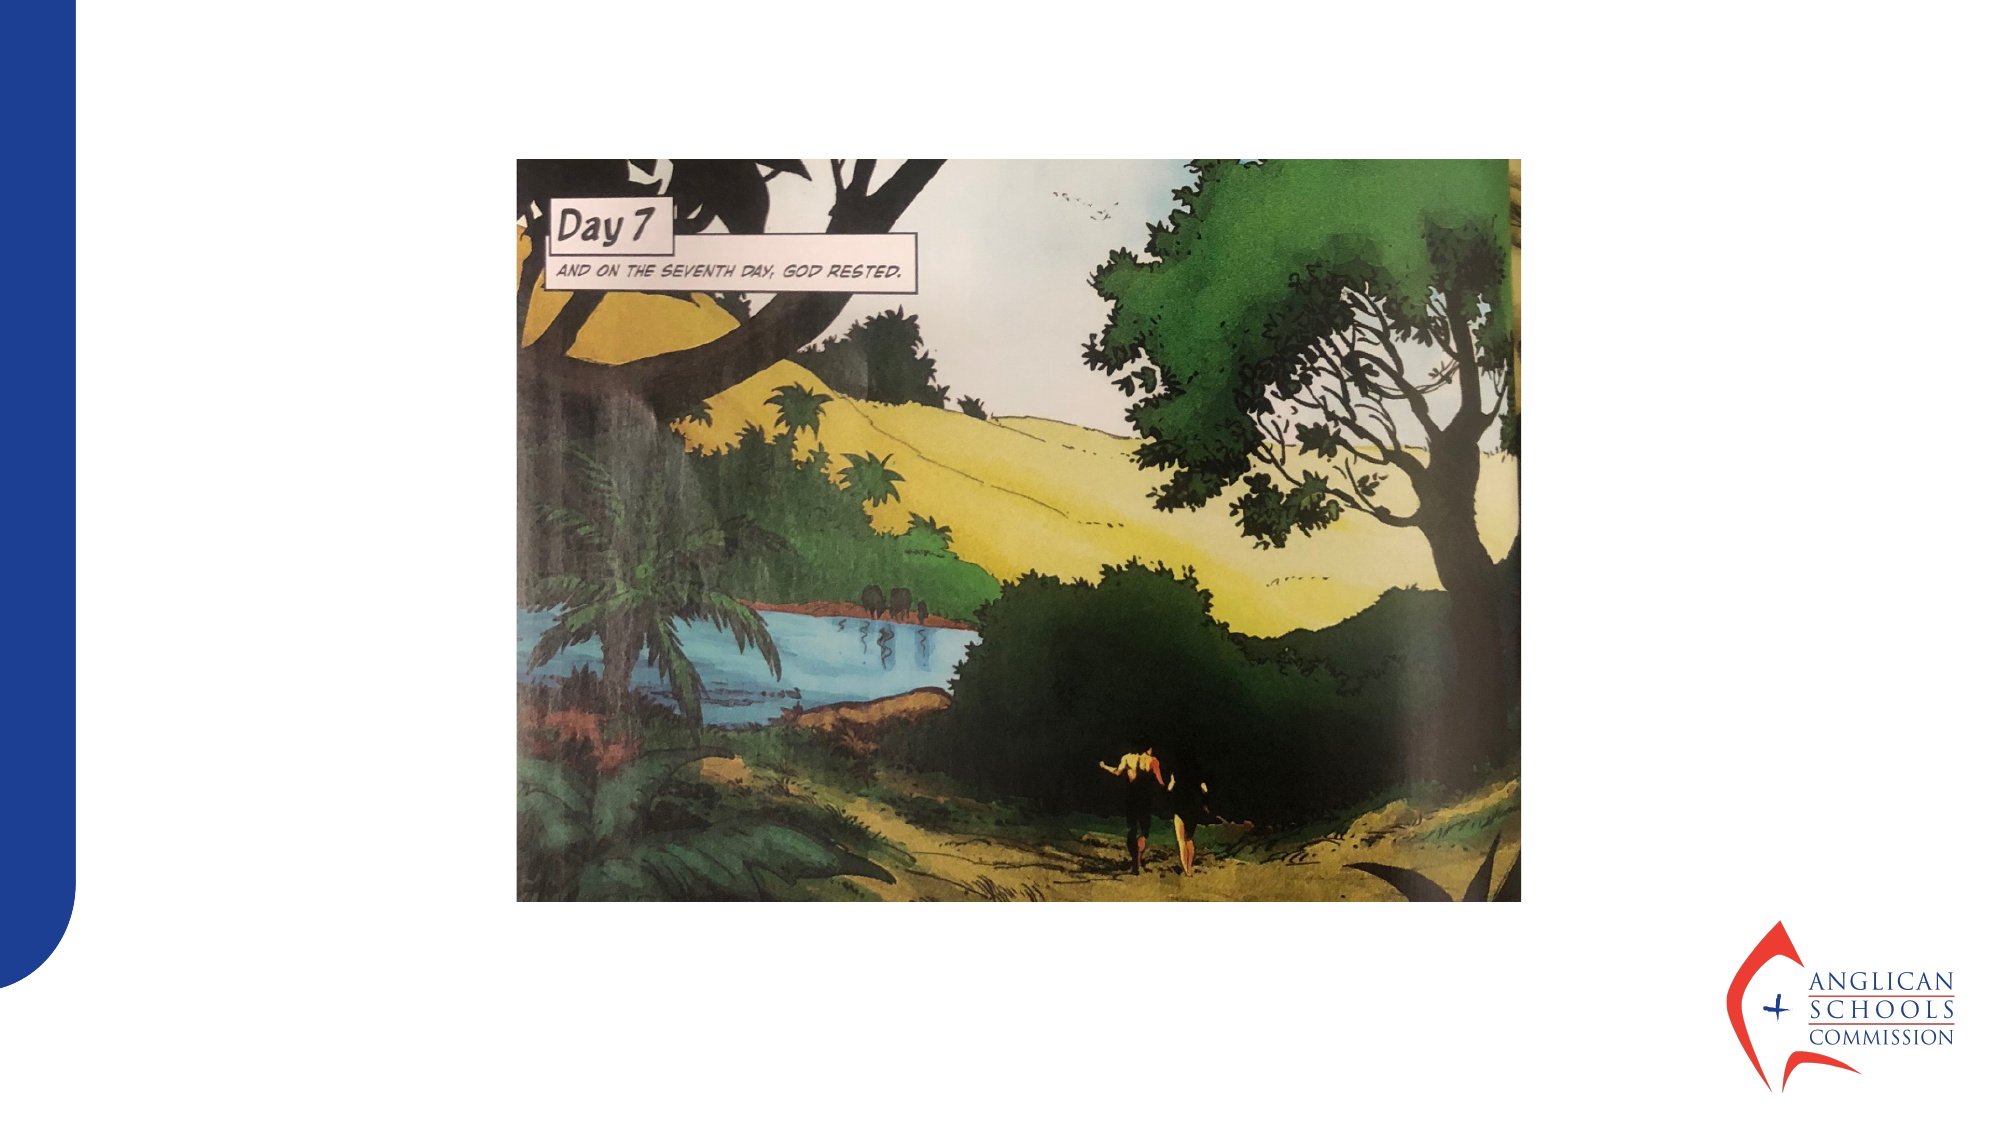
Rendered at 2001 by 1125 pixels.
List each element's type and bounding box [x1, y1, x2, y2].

picture [0, 0, 1522, 1125]
